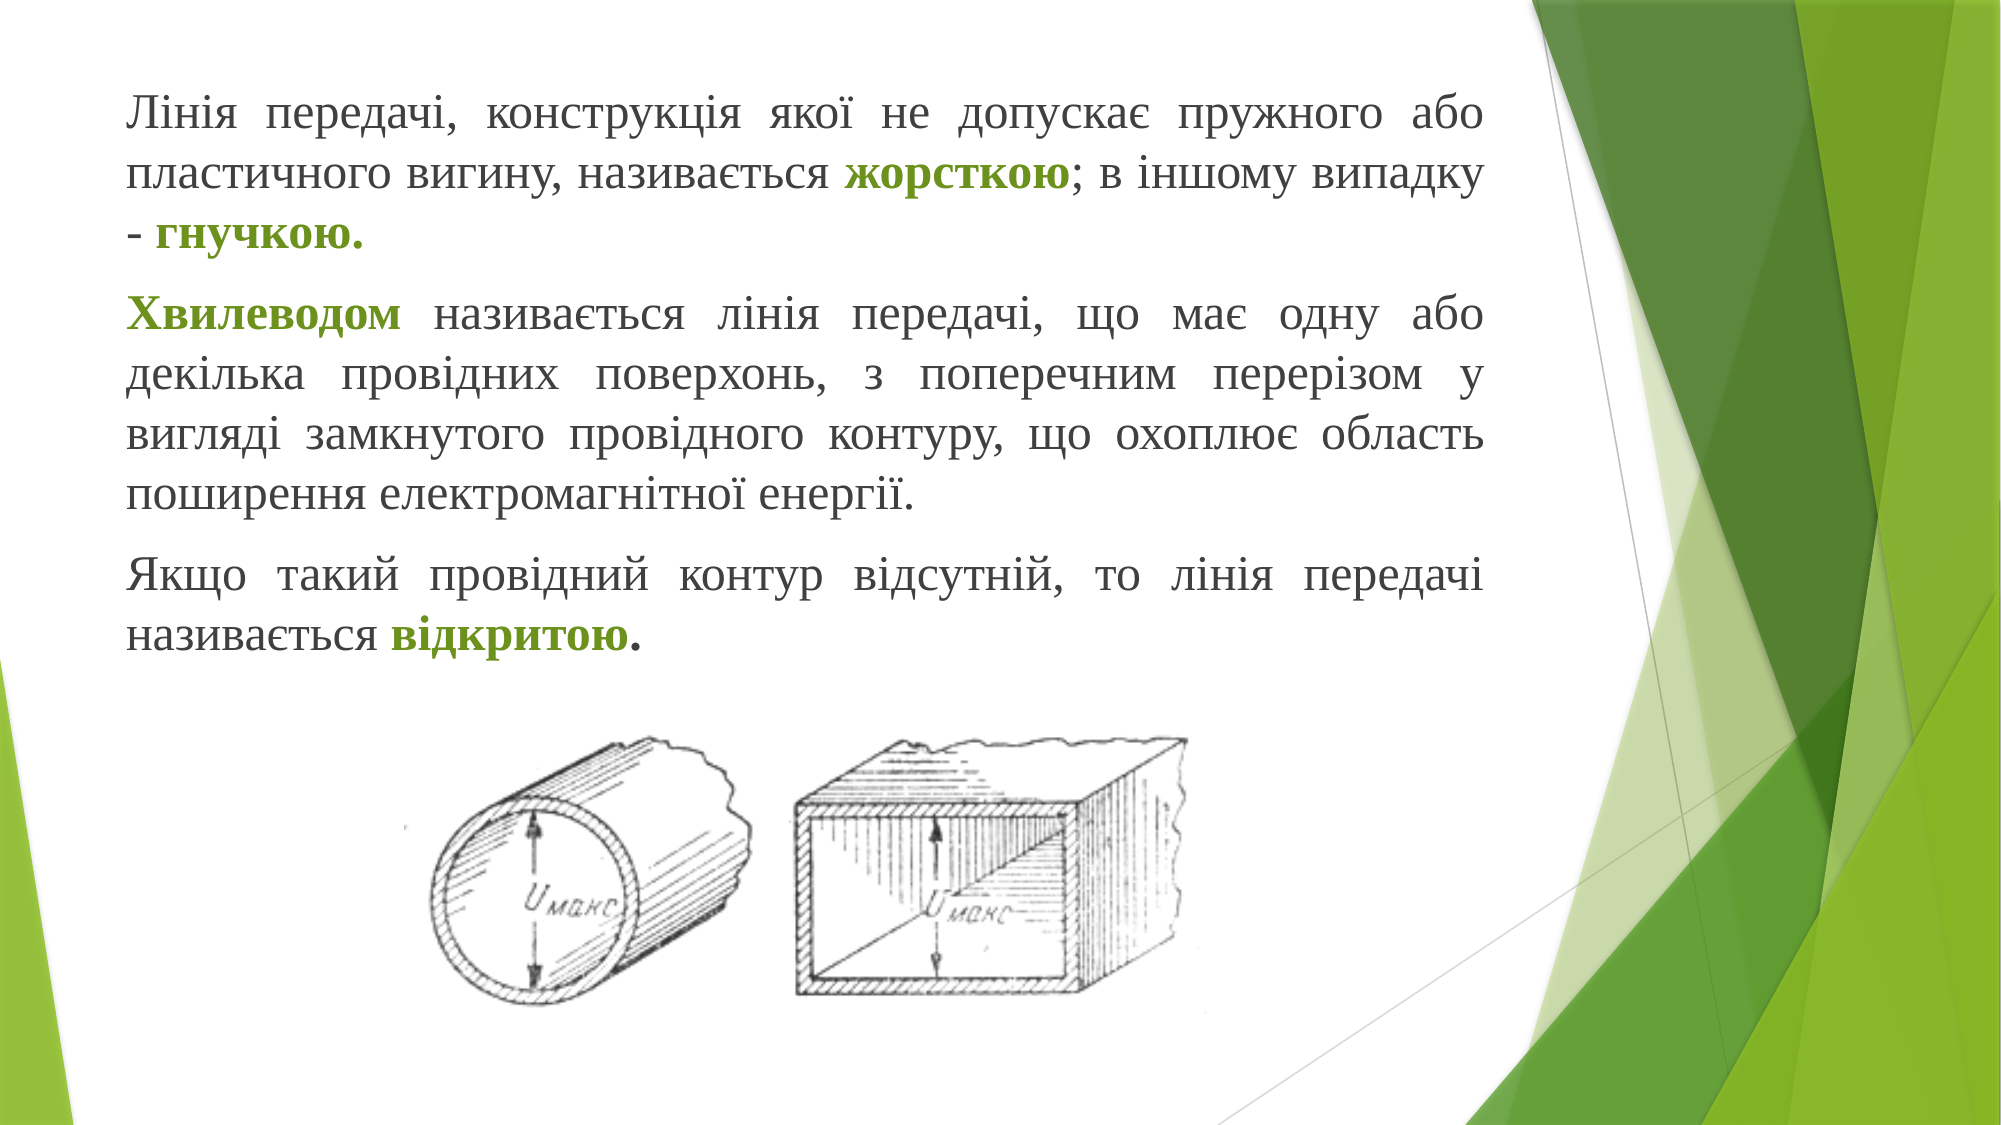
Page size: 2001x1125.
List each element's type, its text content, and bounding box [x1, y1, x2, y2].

picture [403, 713, 1208, 1027]
list Лінія передачі, конструкція якої не допускає пружного або пластичного вигину, називається жорсткою; в іншому випадку - гнучкою. Хвилеводом називається лінія передачі, що має одну або декілька провідних поверхонь, з поперечним перерізом у вигляді замкнутого провідного контуру, що охоплює область поширення електромагнітної енергії. Якщо такий провідний контур відсутній, то лінія передачі називається відкритою. [111, 71, 1500, 991]
